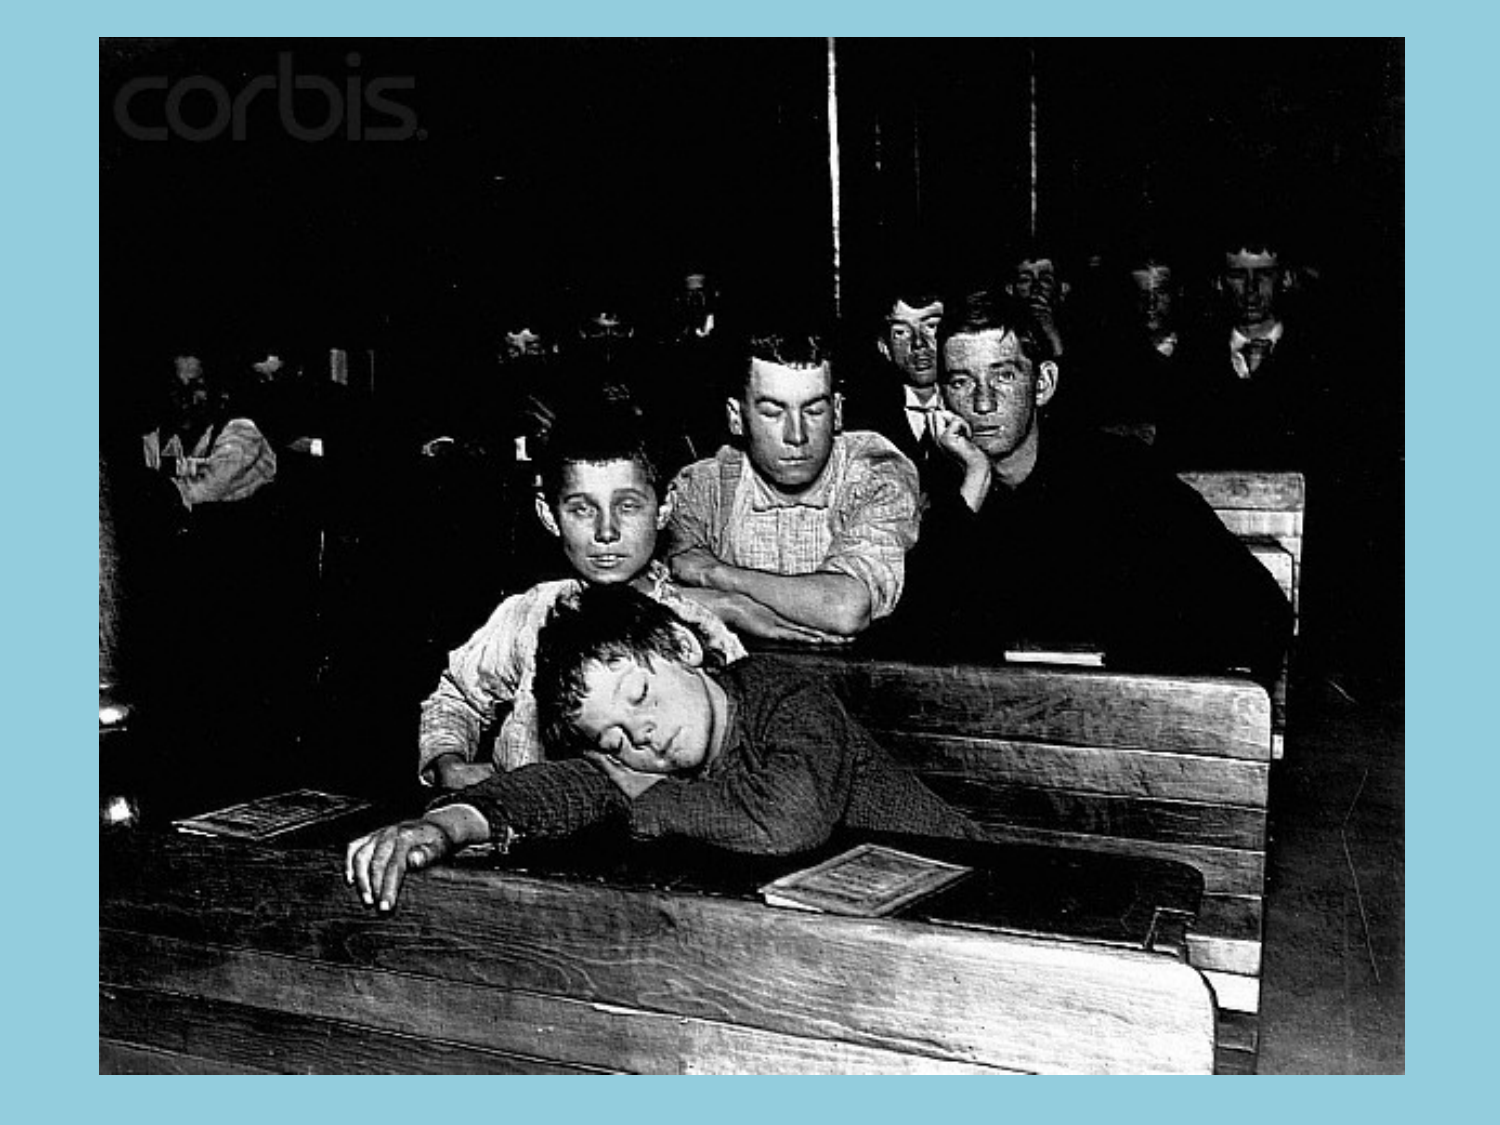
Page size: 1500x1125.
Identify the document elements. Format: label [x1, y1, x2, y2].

picture [99, 37, 1405, 1076]
